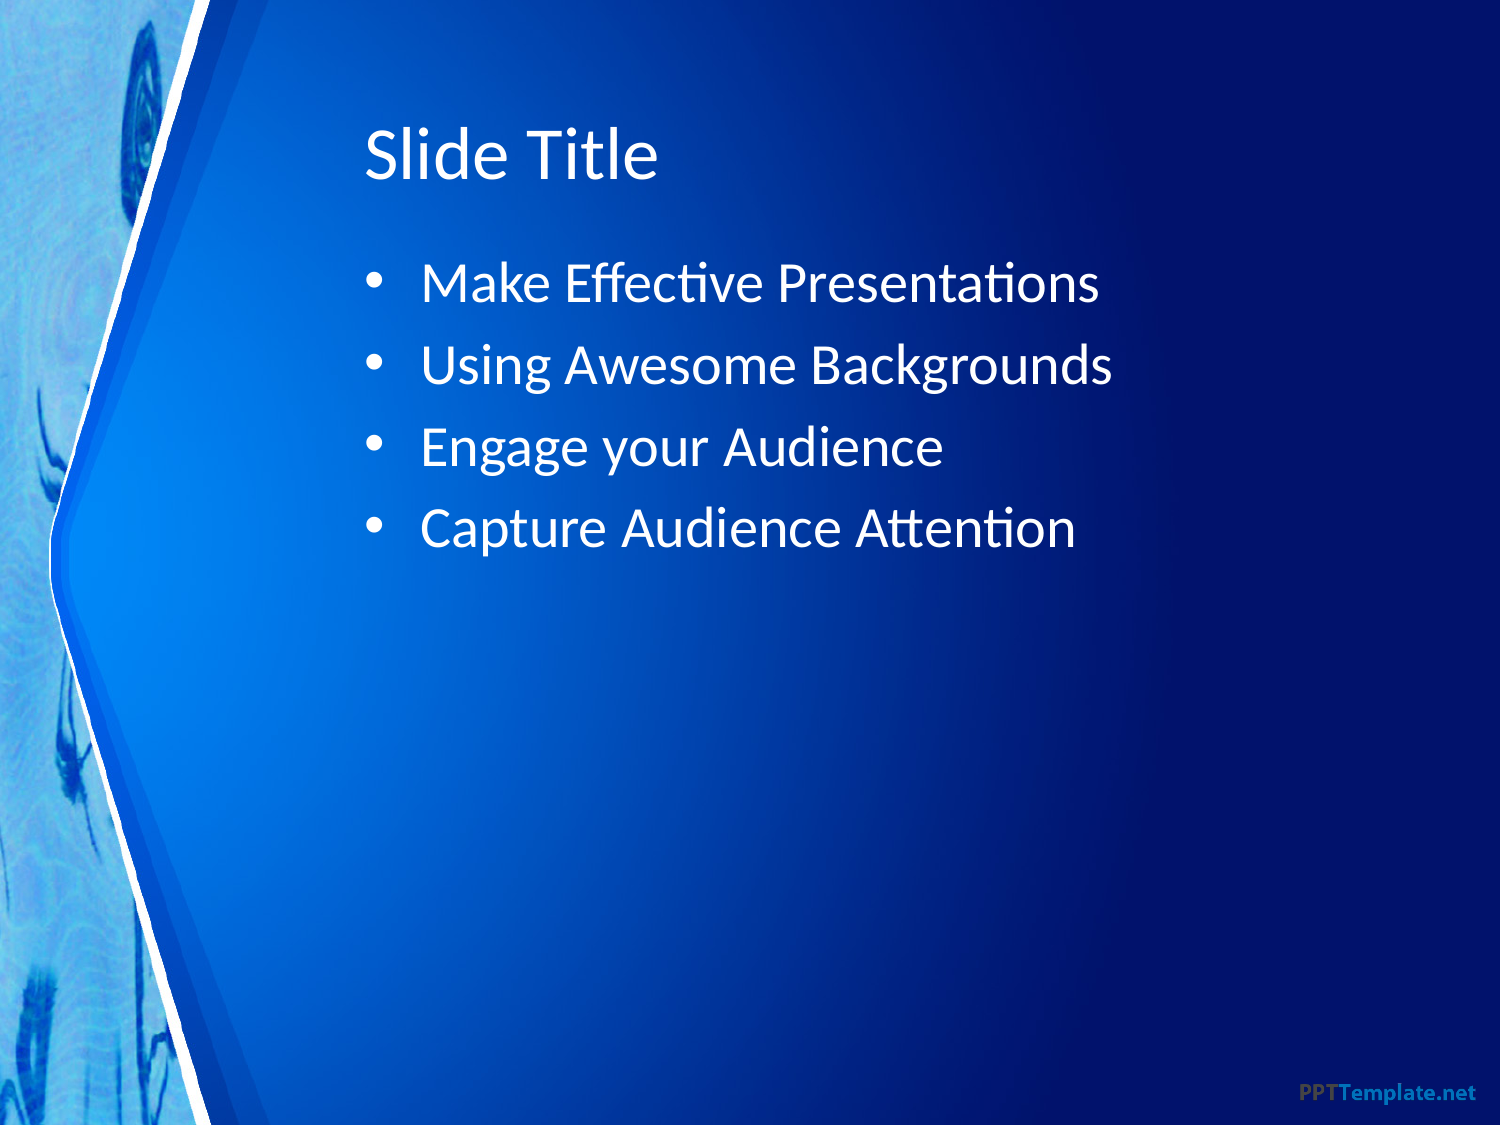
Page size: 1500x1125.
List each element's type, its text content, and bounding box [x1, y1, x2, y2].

picture [0, 0, 1500, 1125]
list Make Effective Presentations Using Awesome Backgrounds Engage your Audience Capture Audience Attention [349, 236, 1452, 939]
title Slide Title [349, 86, 1452, 212]
